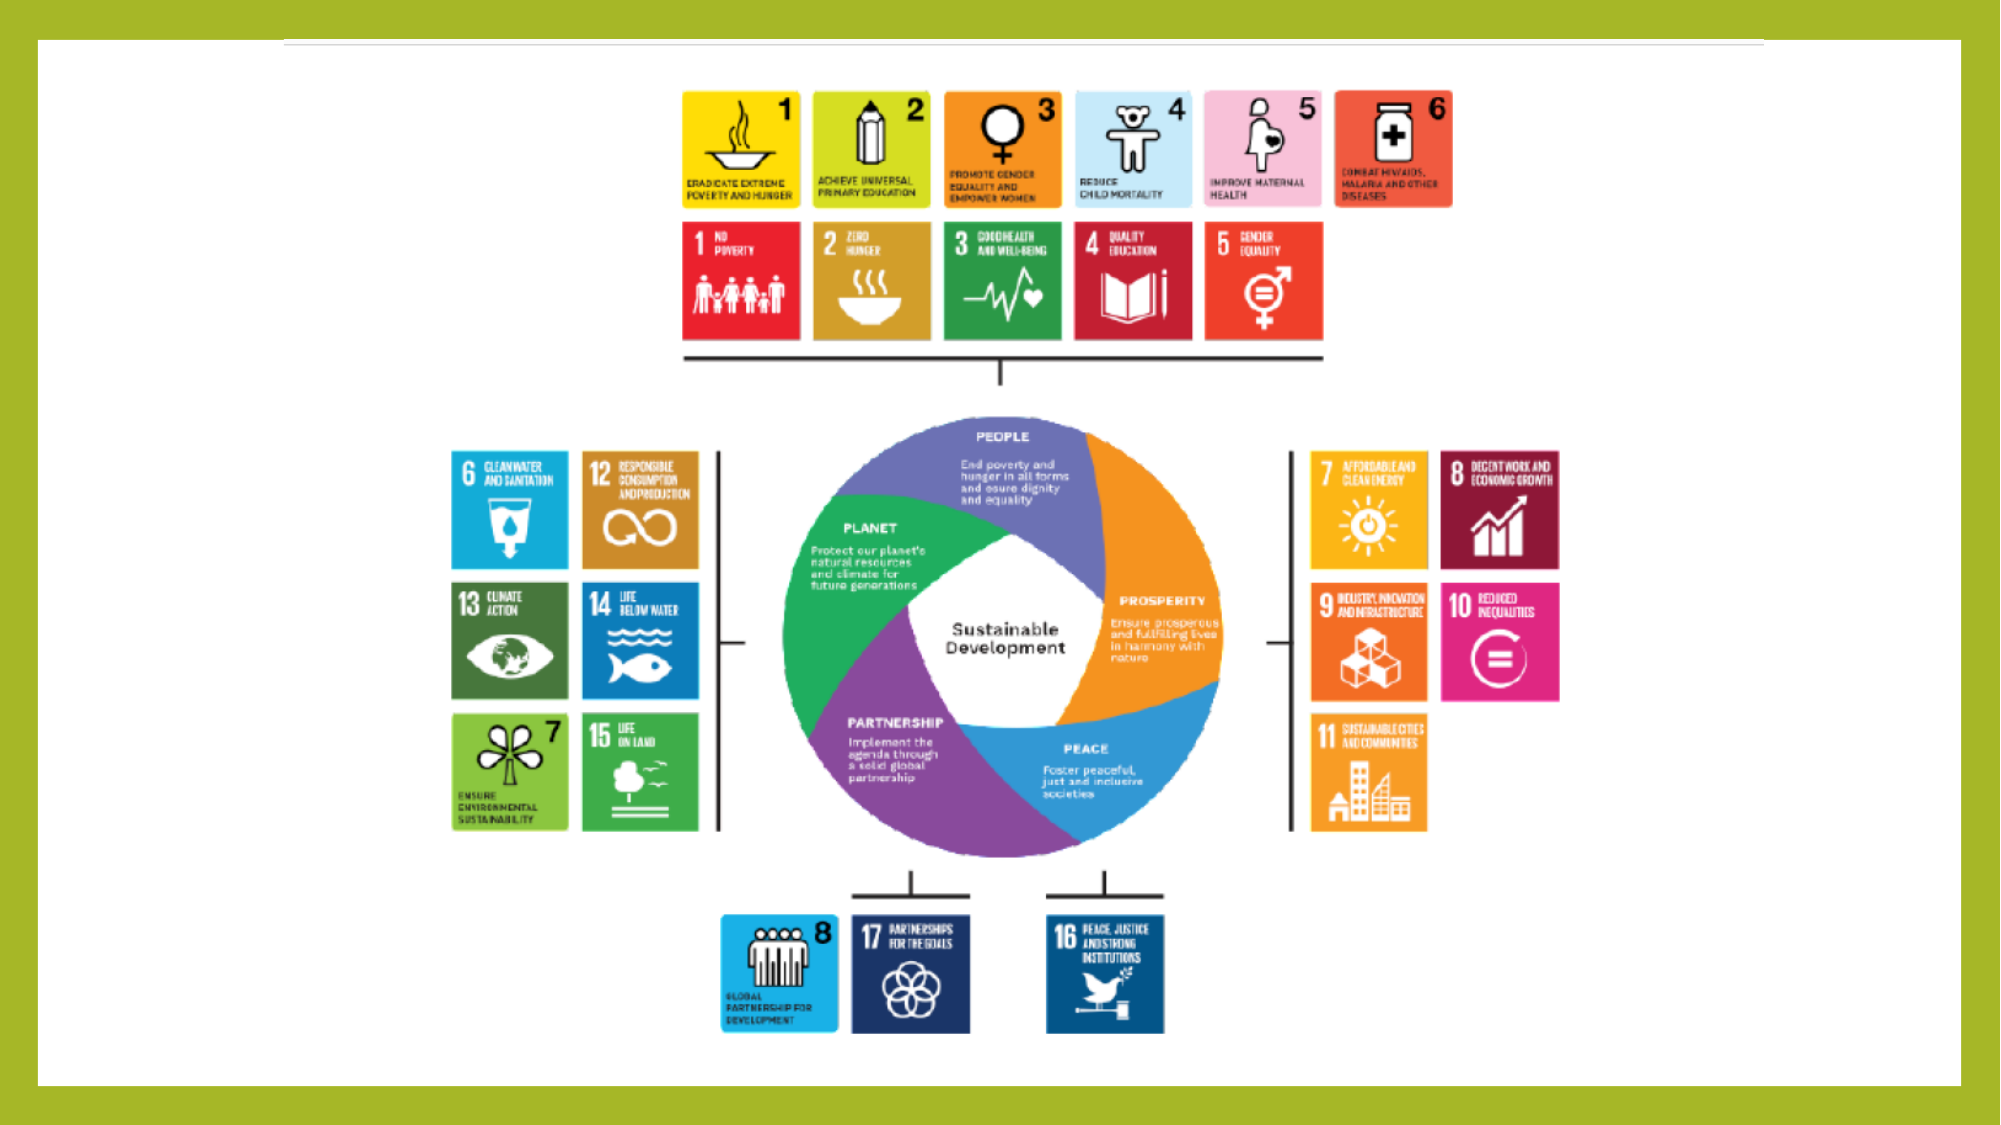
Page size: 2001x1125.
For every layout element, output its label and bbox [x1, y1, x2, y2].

list [283, 39, 1765, 1067]
